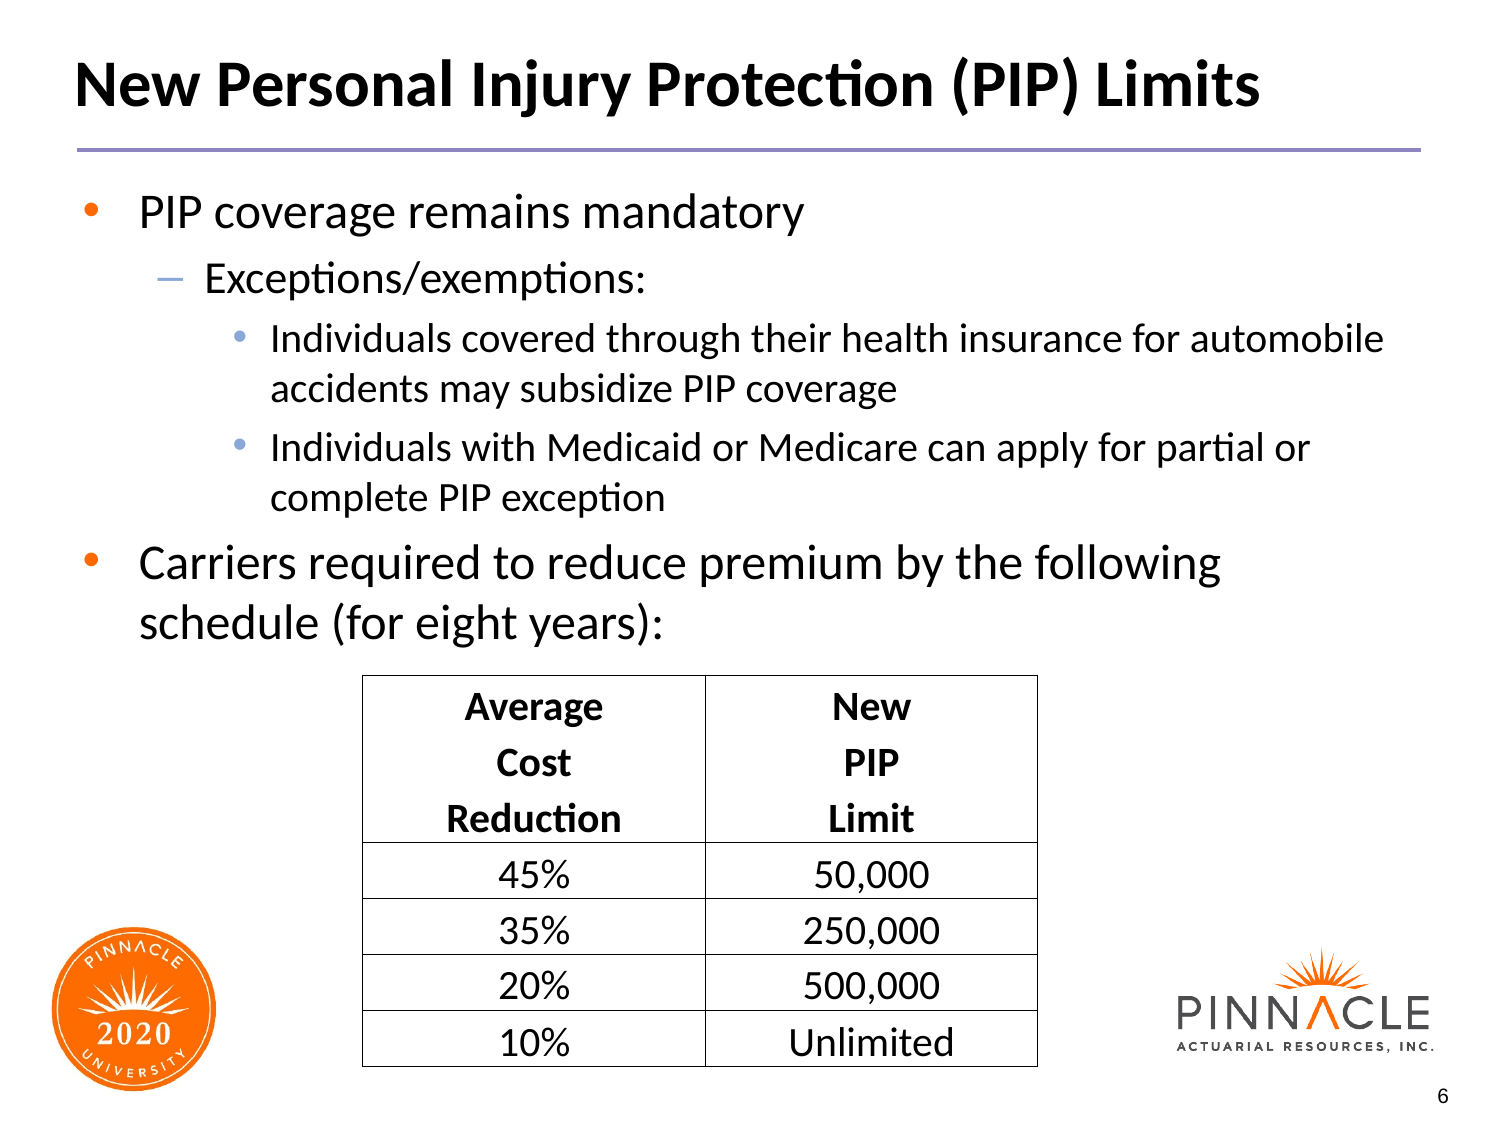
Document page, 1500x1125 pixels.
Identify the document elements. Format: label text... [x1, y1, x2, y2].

table_cell Limit [706, 787, 1037, 842]
table_cell 250,000 [706, 899, 1037, 954]
picture [1166, 935, 1442, 1062]
table_cell 50,000 [706, 843, 1037, 898]
table_cell Unlimited [706, 1011, 1037, 1066]
table_cell Reduction [363, 787, 705, 842]
table_cell 20% [363, 955, 705, 1010]
title New Personal Injury Protection (PIP) Limits [59, 32, 1432, 129]
table_header Average [363, 676, 705, 731]
table_cell 500,000 [706, 955, 1037, 1010]
picture [50, 925, 217, 1092]
table_cell 35% [363, 899, 705, 954]
table_header New [706, 676, 1037, 731]
table_cell Cost [363, 731, 705, 787]
table_cell 45% [363, 843, 705, 898]
table_cell PIP [706, 731, 1037, 787]
table_cell 10% [363, 1011, 705, 1066]
list PIP coverage remains mandatory Exceptions/exemptions: Individuals covered through their health insurance for automobile accidents may subsidize PIP coverage Individuals with Medicaid or Medicare can apply for partial or complete PIP exception Carriers required to reduce premium by the following schedule (for eight years): [67, 171, 1424, 1009]
